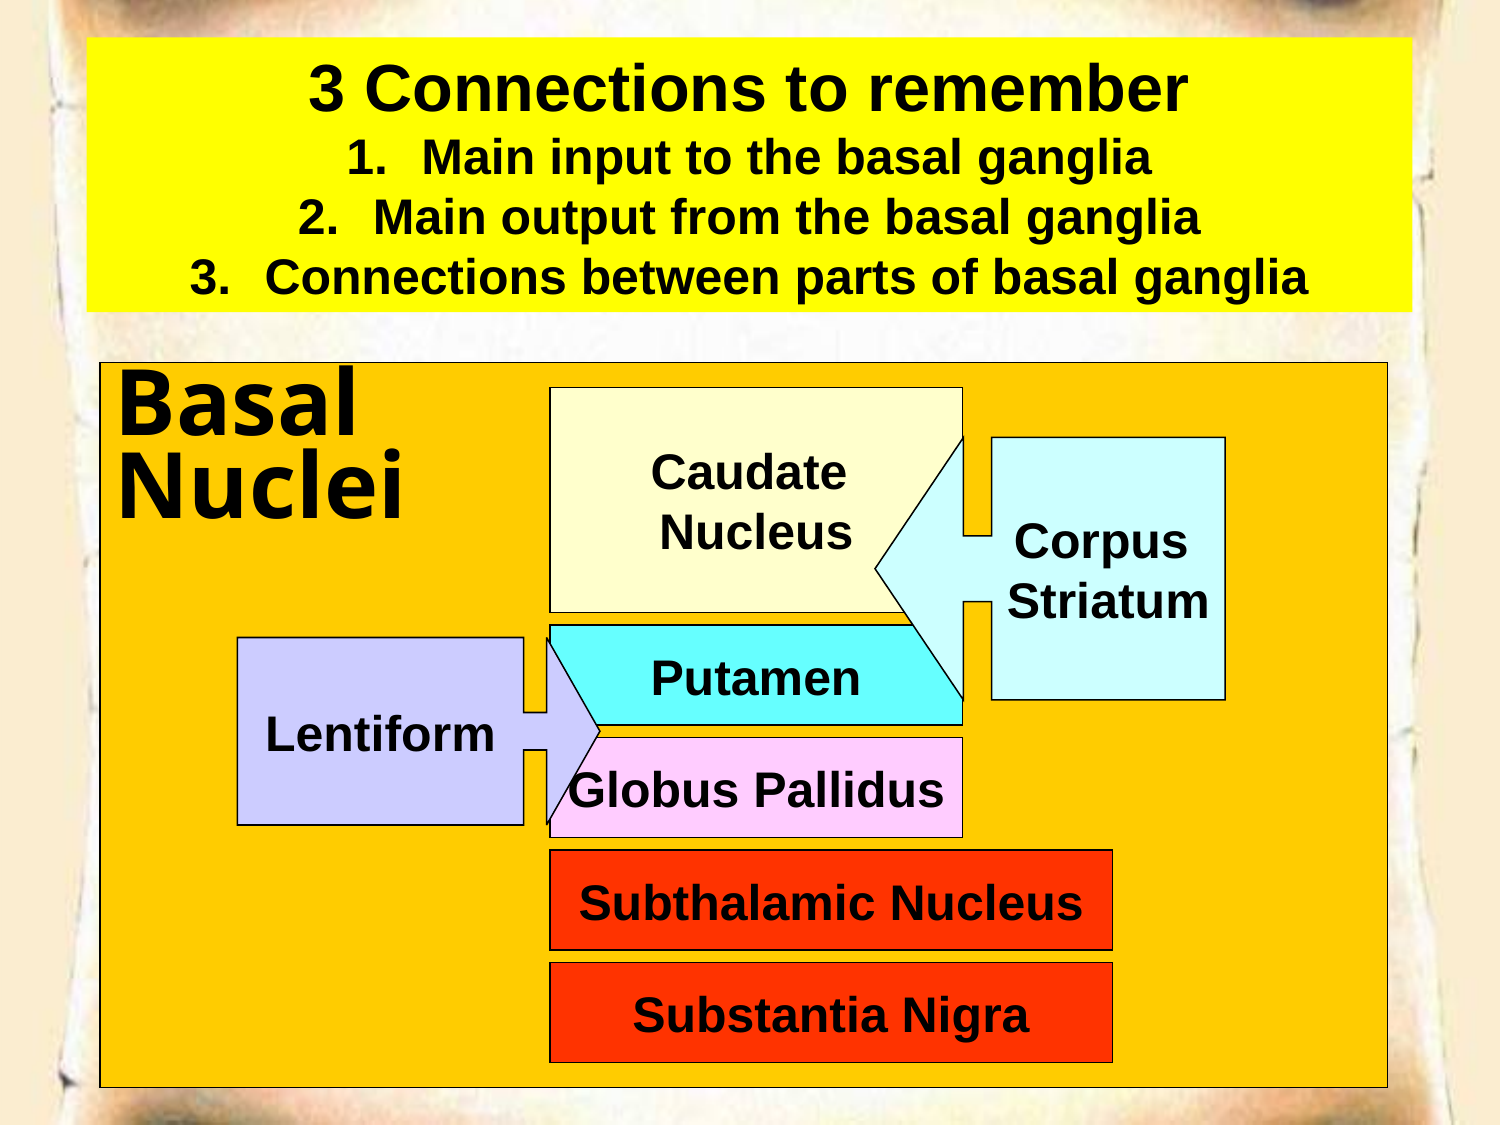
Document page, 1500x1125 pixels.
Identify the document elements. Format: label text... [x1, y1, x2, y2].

text_box Globus Pallidus [549, 737, 963, 838]
text_box Substantia Nigra [549, 962, 1113, 1063]
text_box Basal Nuclei [99, 362, 1388, 1088]
text_box Putamen [549, 624, 963, 725]
picture [0, 0, 1500, 1125]
text_box Corpus Striatum [875, 437, 1226, 700]
text_box 3 Connections to remember Main input to the basal ganglia Main output from the basal ganglia Connections between parts of basal ganglia [86, 37, 1413, 313]
text_box Subthalamic Nucleus [549, 849, 1113, 950]
text_box Caudate Nucleus [549, 387, 963, 613]
text_box Lentiform [237, 637, 600, 826]
